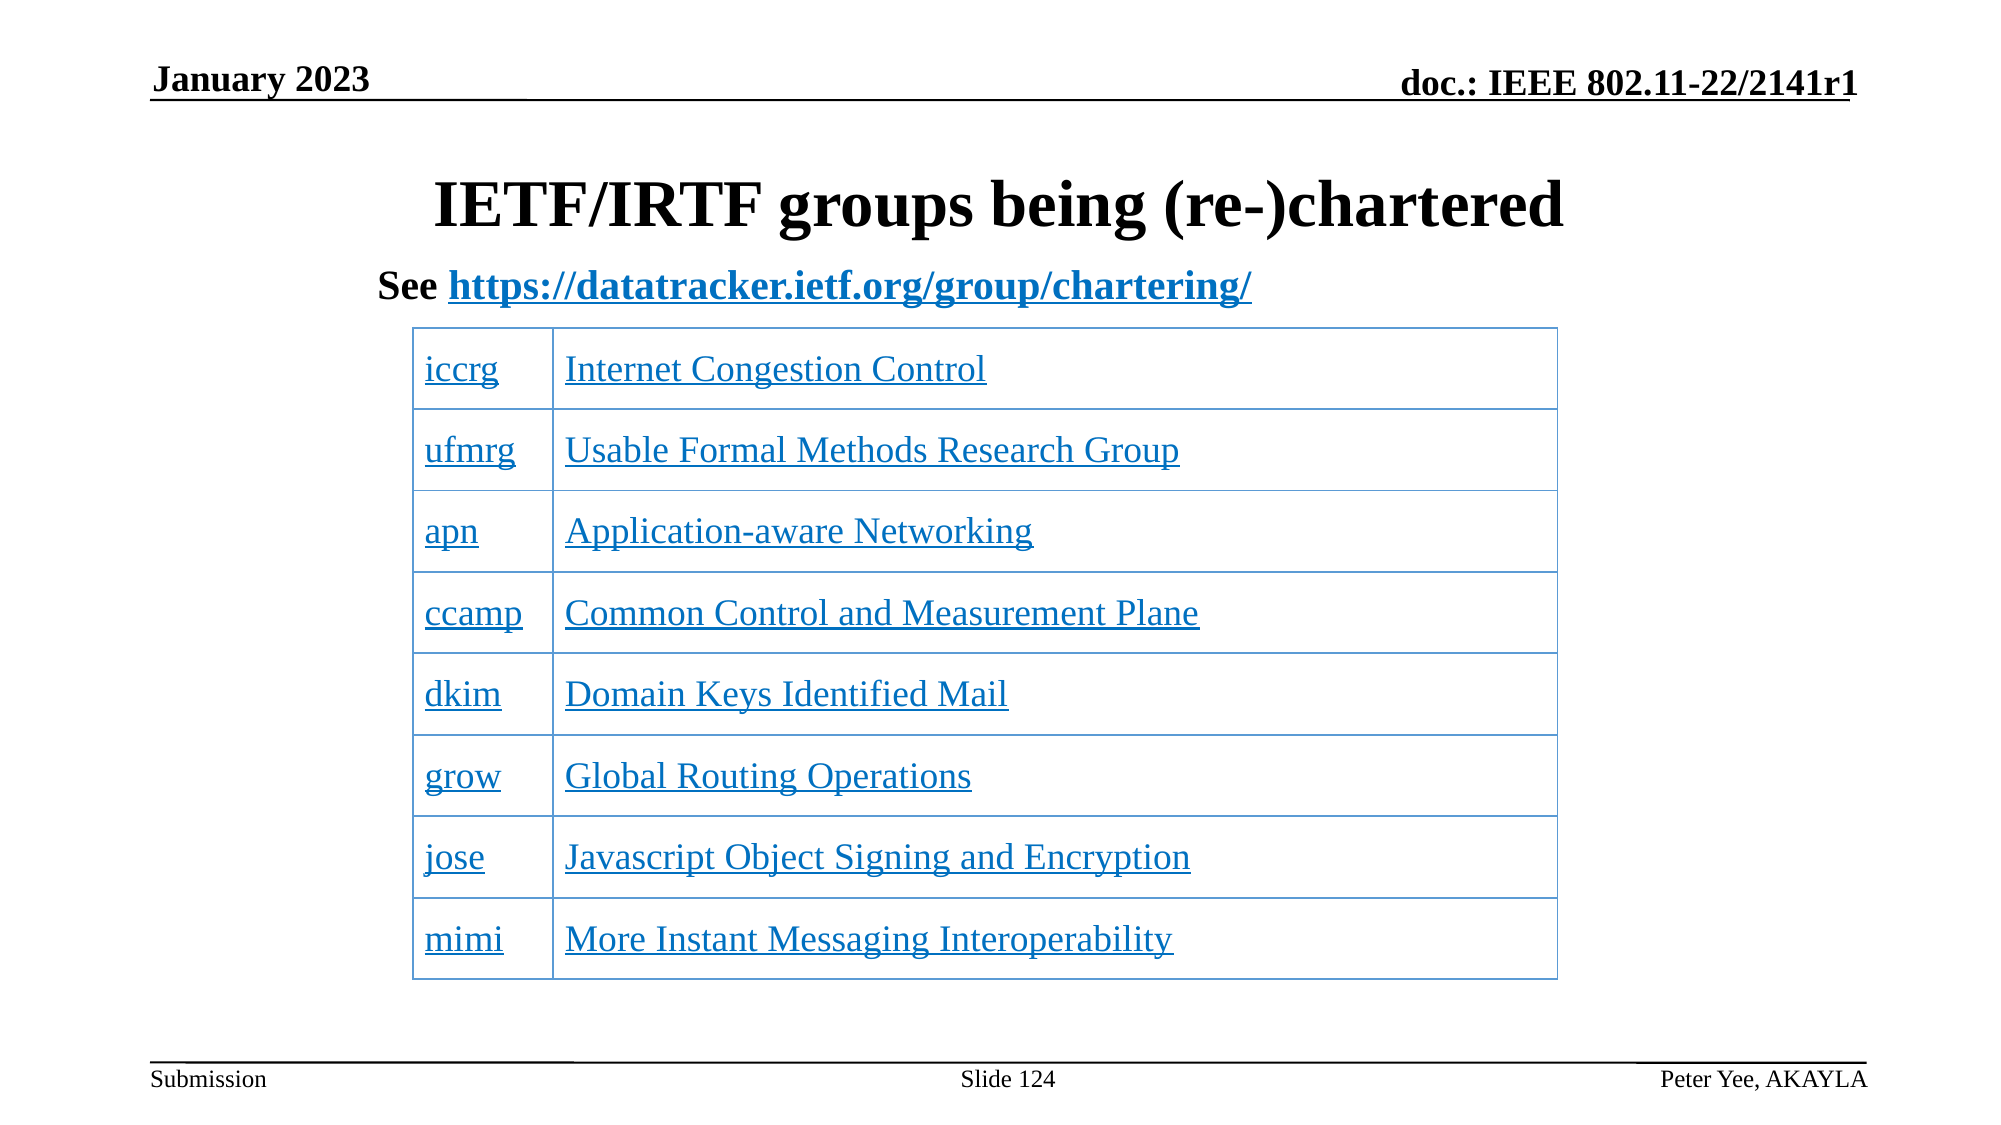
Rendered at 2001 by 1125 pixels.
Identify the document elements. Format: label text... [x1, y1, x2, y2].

title IETF/IRTF groups being (re-)chartered [149, 112, 1850, 288]
table_header Internet Congestion Control [554, 329, 1557, 408]
list See https://datatracker.ietf.org/group/chartering/ [362, 249, 1638, 1001]
table_cell ccamp [414, 573, 552, 652]
slide_number Slide 124 [950, 1061, 1067, 1123]
table_cell grow [414, 736, 552, 815]
table_cell dkim [414, 654, 552, 734]
table_cell Common Control and Measurement Plane [554, 573, 1557, 652]
table_cell jose [414, 817, 552, 897]
table_cell More Instant Messaging Interoperability [554, 899, 1557, 978]
table_cell mimi [414, 899, 552, 978]
table_cell Global Routing Operations [554, 736, 1557, 815]
table_header iccrg [414, 329, 552, 408]
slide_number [152, 54, 563, 100]
table_cell Javascript Object Signing and Encryption [554, 817, 1557, 897]
table_cell Domain Keys Identified Mail [554, 654, 1557, 734]
table_cell Application-aware Networking [554, 491, 1557, 571]
table_cell Usable Formal Methods Research Group [554, 410, 1557, 490]
table_cell apn [414, 491, 552, 571]
table_cell ufmrg [414, 410, 552, 490]
footer Peter Yee, AKAYLA [1171, 1061, 1869, 1093]
